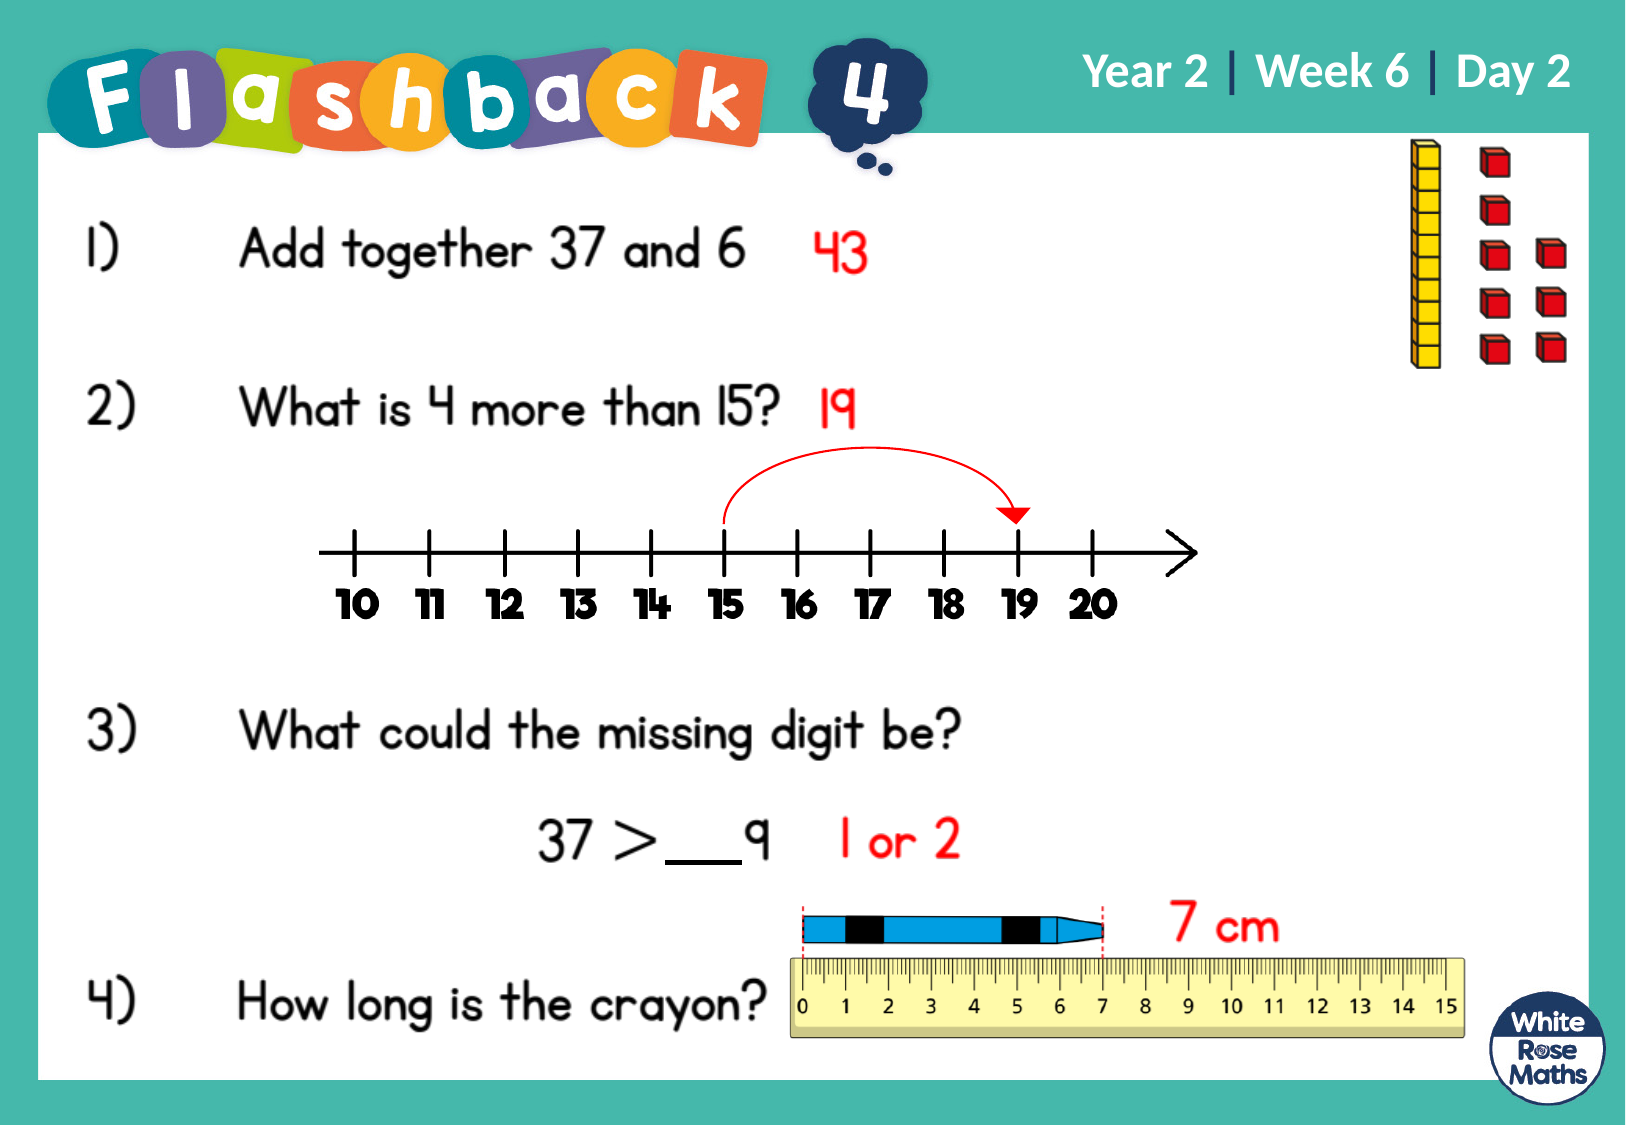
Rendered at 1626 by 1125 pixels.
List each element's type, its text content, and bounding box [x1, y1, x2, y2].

text_box Year 2 | Week 6 | Day 2 [991, 36, 1587, 108]
picture [0, 0, 1626, 1125]
